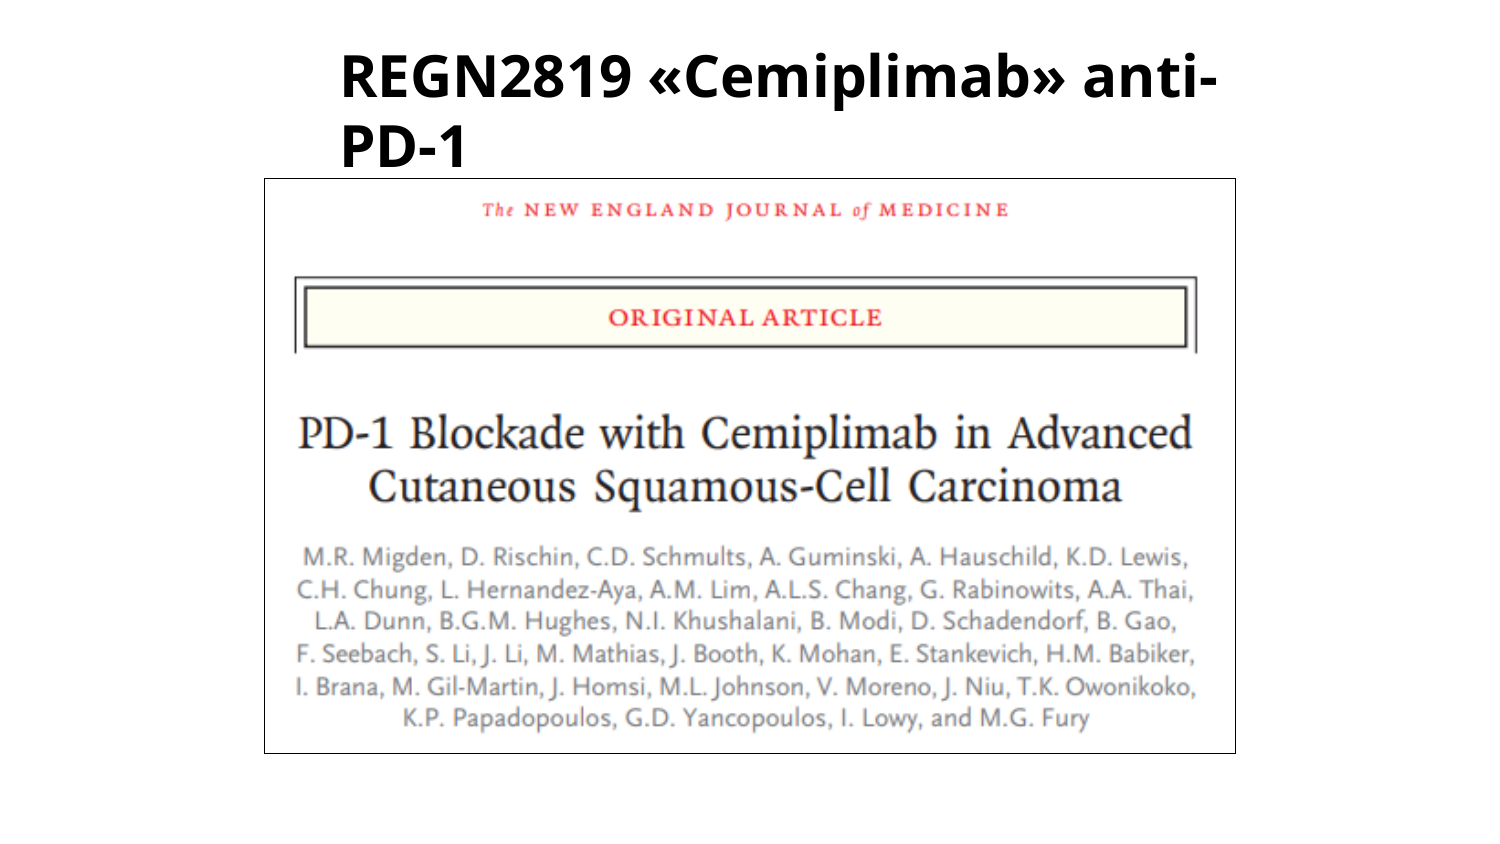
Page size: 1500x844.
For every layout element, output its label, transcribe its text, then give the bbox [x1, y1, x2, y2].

text_box REGN2819 «Cemiplimab» anti-PD-1 [324, 32, 1292, 187]
picture [264, 178, 1236, 755]
